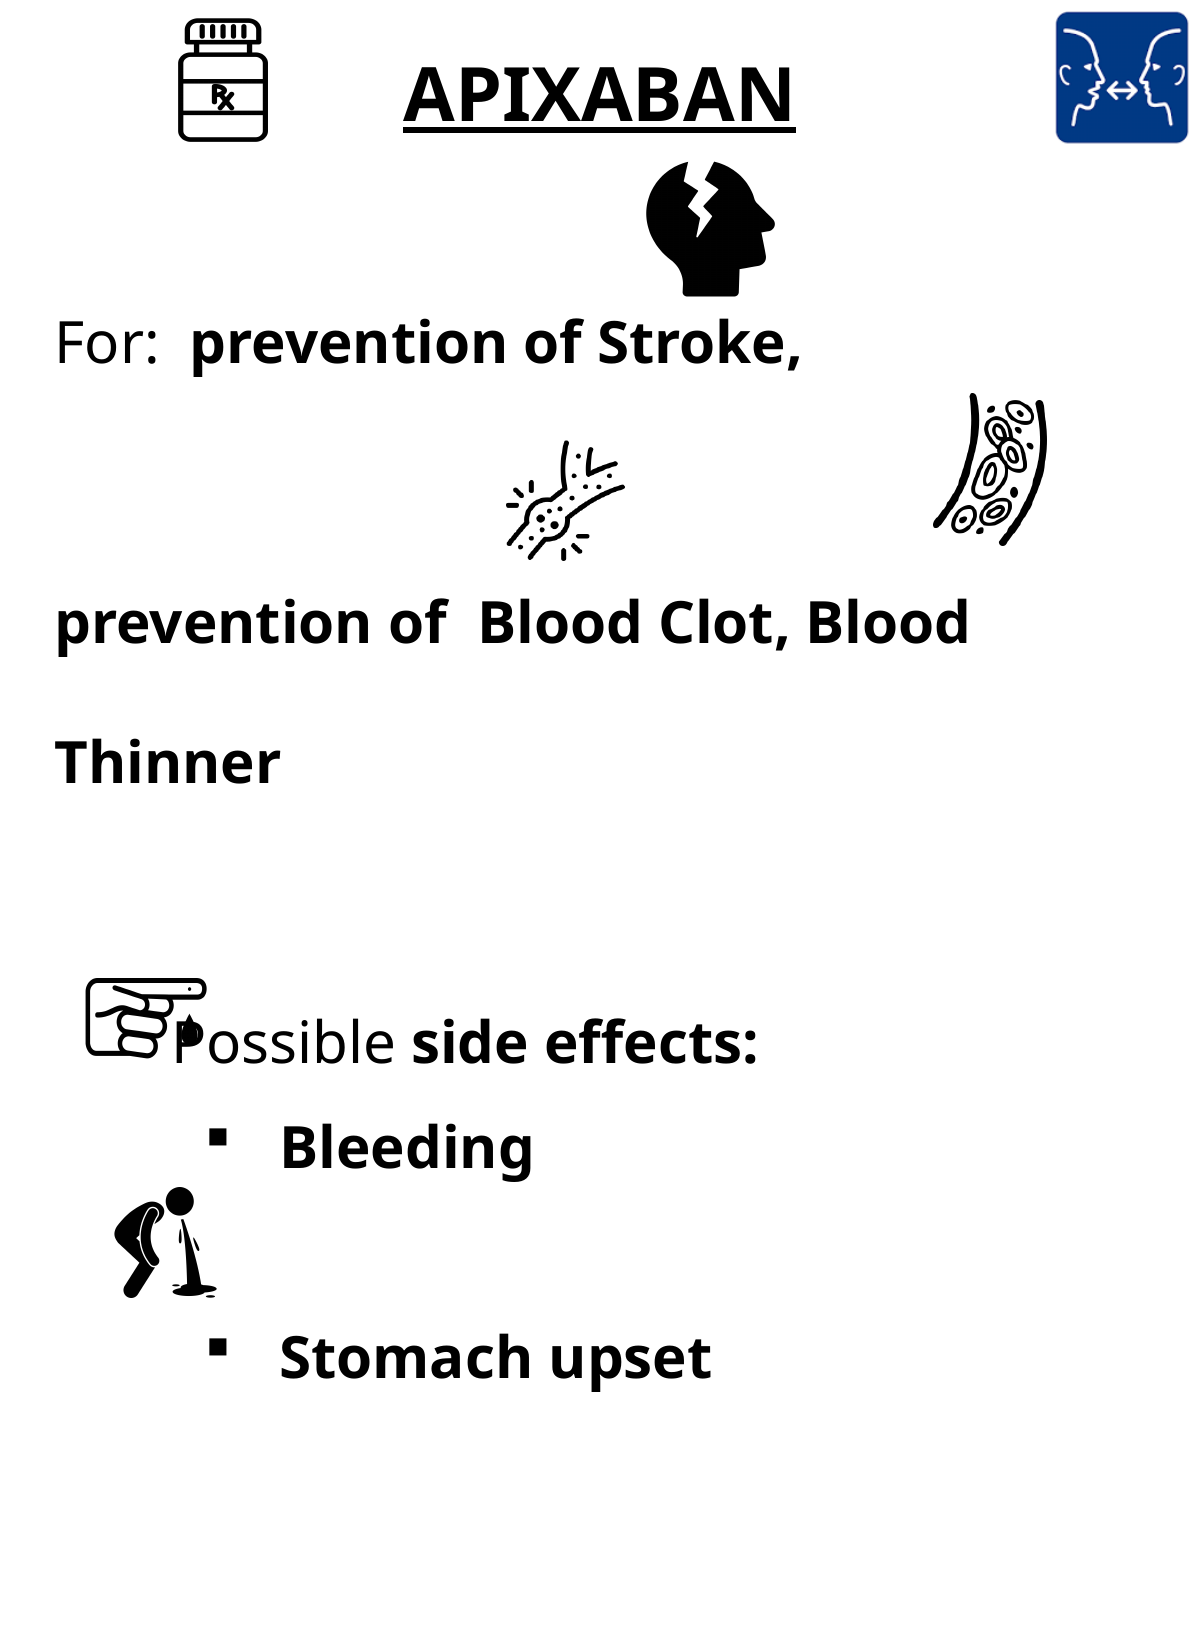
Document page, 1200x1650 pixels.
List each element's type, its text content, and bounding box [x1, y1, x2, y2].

picture [111, 1186, 220, 1299]
text_box APIXABAN [301, 39, 917, 145]
text_box For: prevention of Stroke, prevention of Blood Clot, Blood Thinner Possible side effects: Bleeding Stomach upset [39, 227, 1179, 1398]
picture [145, 1, 301, 159]
picture [493, 432, 636, 570]
picture [1045, 0, 1200, 157]
picture [73, 934, 219, 1101]
picture [636, 157, 785, 301]
picture [896, 380, 1083, 558]
